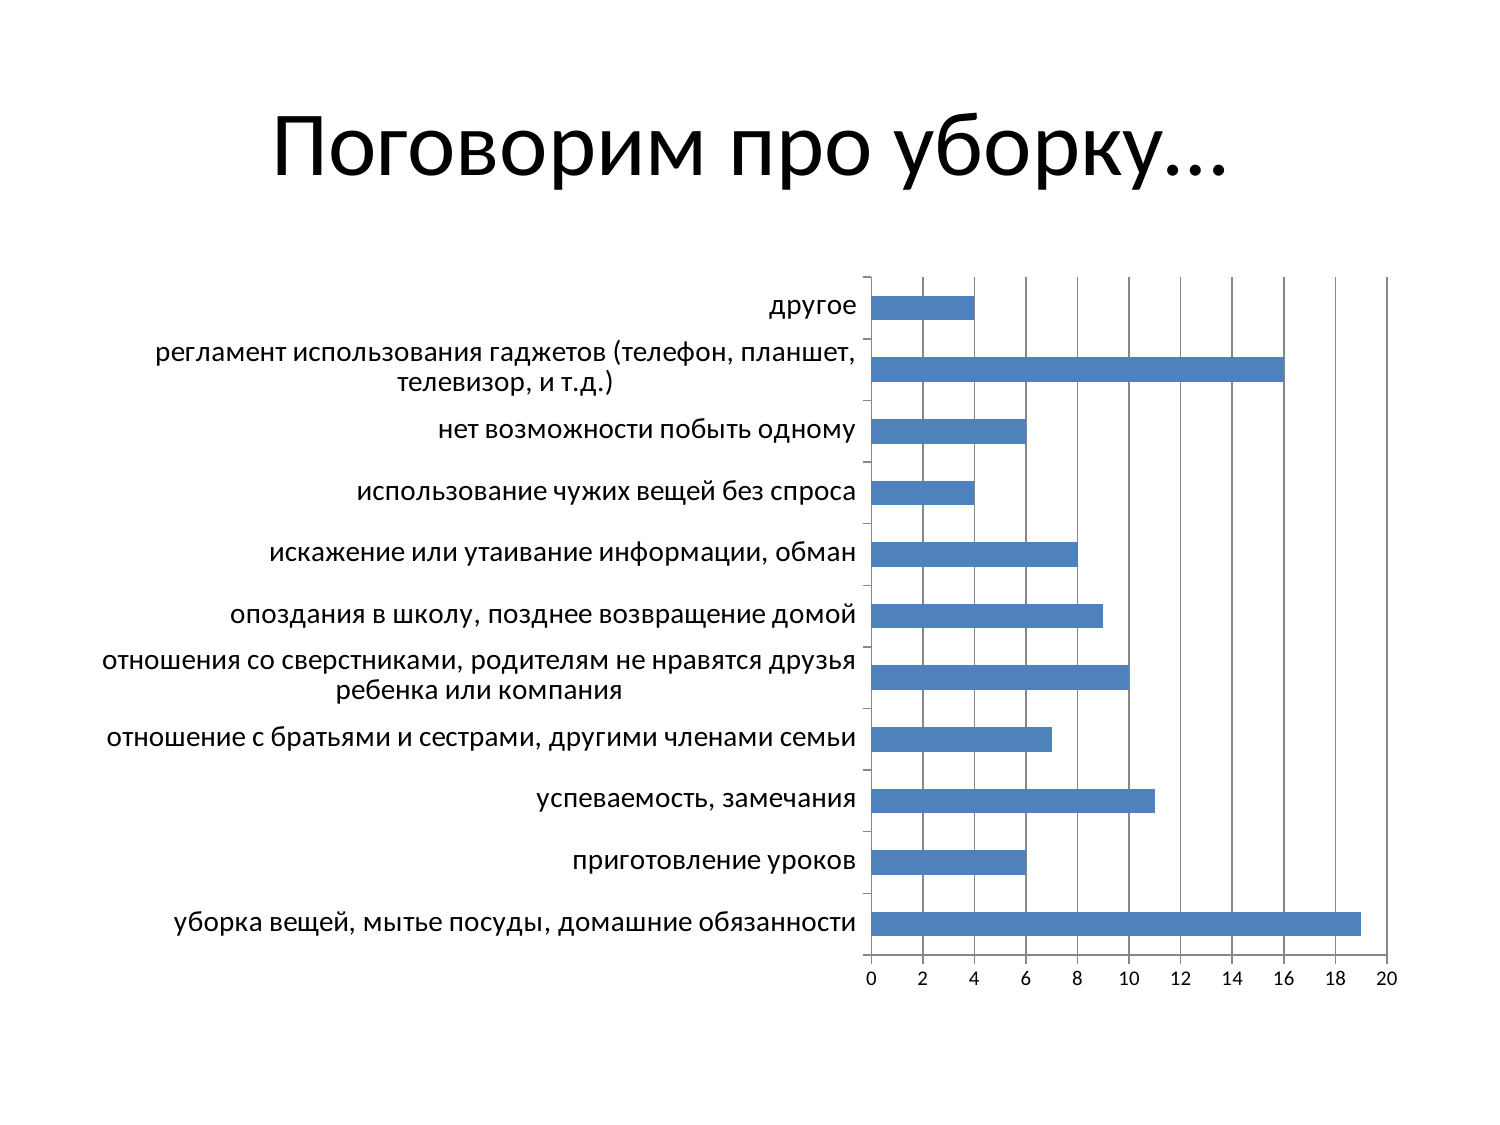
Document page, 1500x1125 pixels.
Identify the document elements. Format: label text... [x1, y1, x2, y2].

title Поговорим про уборку… [75, 45, 1425, 233]
chart [74, 262, 1426, 1006]
